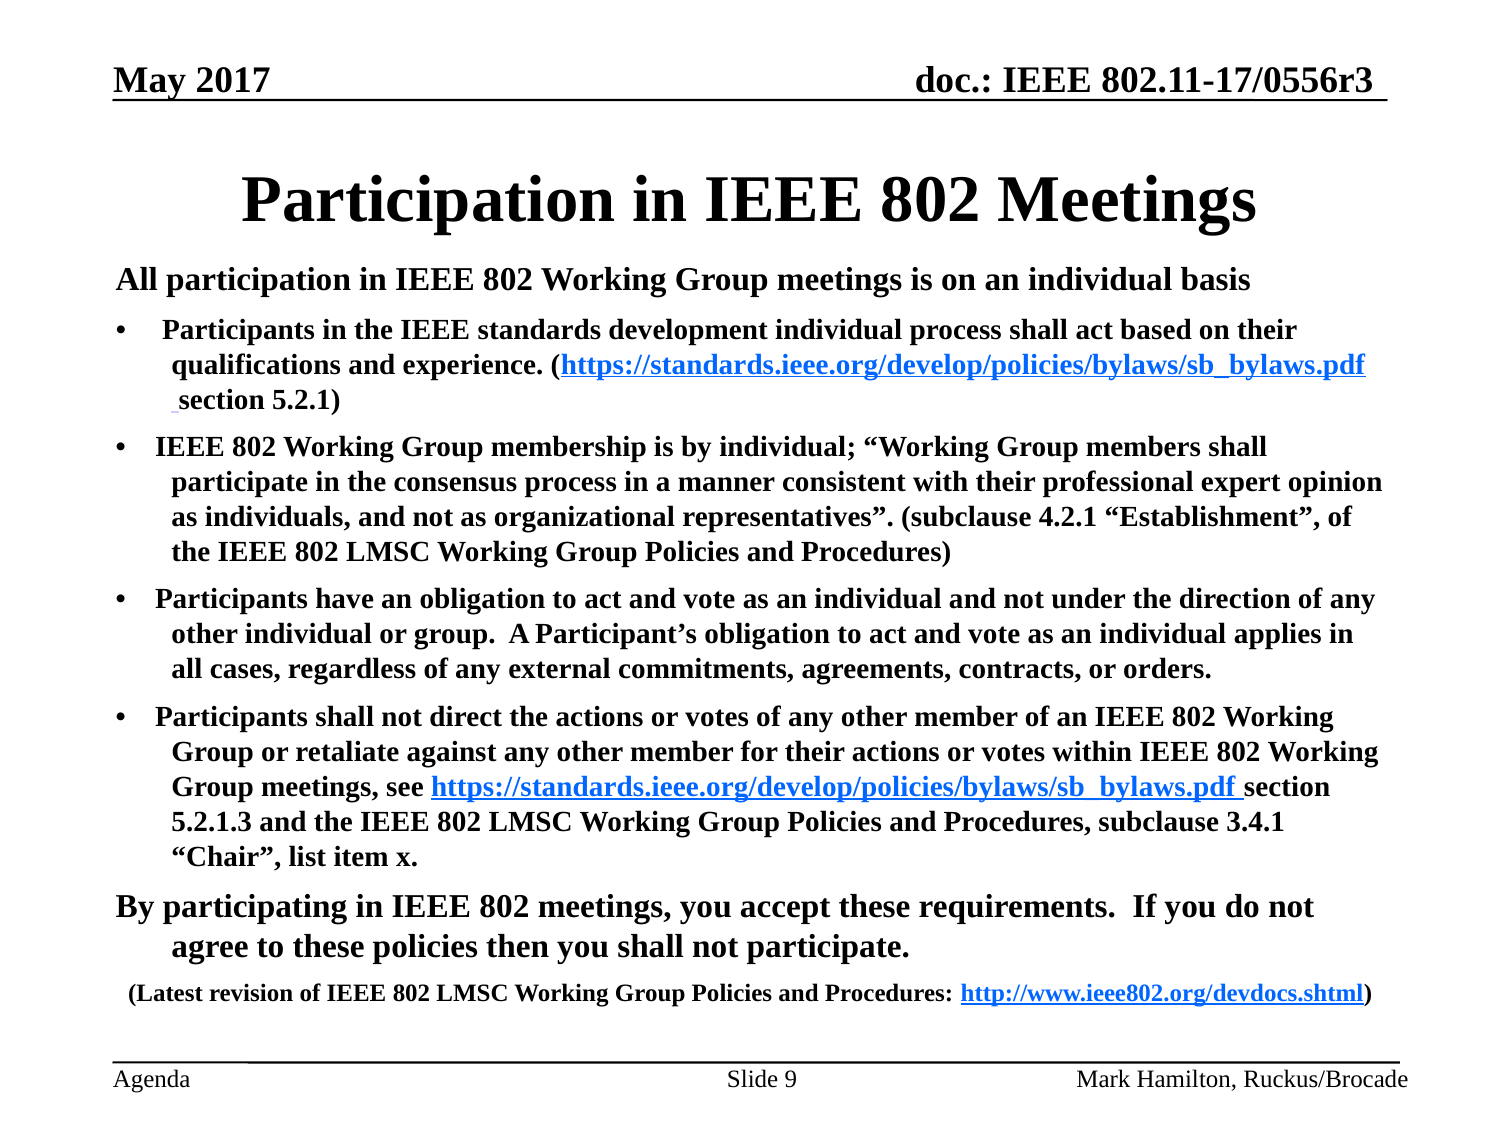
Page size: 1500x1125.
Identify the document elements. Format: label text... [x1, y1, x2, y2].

list All participation in IEEE 802 Working Group meetings is on an individual basis • Participants in the IEEE standards development individual process shall act based on their qualifications and experience. (https://standards.ieee.org/develop/policies/bylaws/sb_bylaws.pdf section 5.2.1) • IEEE 802 Working Group membership is by individual; “Working Group members shall participate in the consensus process in a manner consistent with their professional expert opinion as individuals, and not as organizational representatives”. (subclause 4.2.1 “Establishment”, of the IEEE 802 LMSC Working Group Policies and Procedures) • Participants have an obligation to act and vote as an individual and not under the direction of any other individual or group. A Participant’s obligation to act and vote as an individual applies in all cases, regardless of any external commitments, agreements, contracts, or orders. • Participants shall not direct the actions or votes of any other member of an IEEE 802 Working Group or retaliate against any other member for their actions or votes within IEEE 802 Working Group meetings, see https://standards.ieee.org/develop/policies/bylaws/sb_bylaws.pdf section 5.2.1.3 and the IEEE 802 LMSC Working Group Policies and Procedures, subclause 3.4.1 “Chair”, list item x. By participating in IEEE 802 meetings, you accept these requirements. If you do not agree to these policies then you shall not participate. (Latest revision of IEEE 802 LMSC Working Group Policies and Procedures: http://www.ieee802.org/devdocs.shtml) [99, 249, 1400, 1063]
title Participation in IEEE 802 Meetings [112, 99, 1388, 249]
